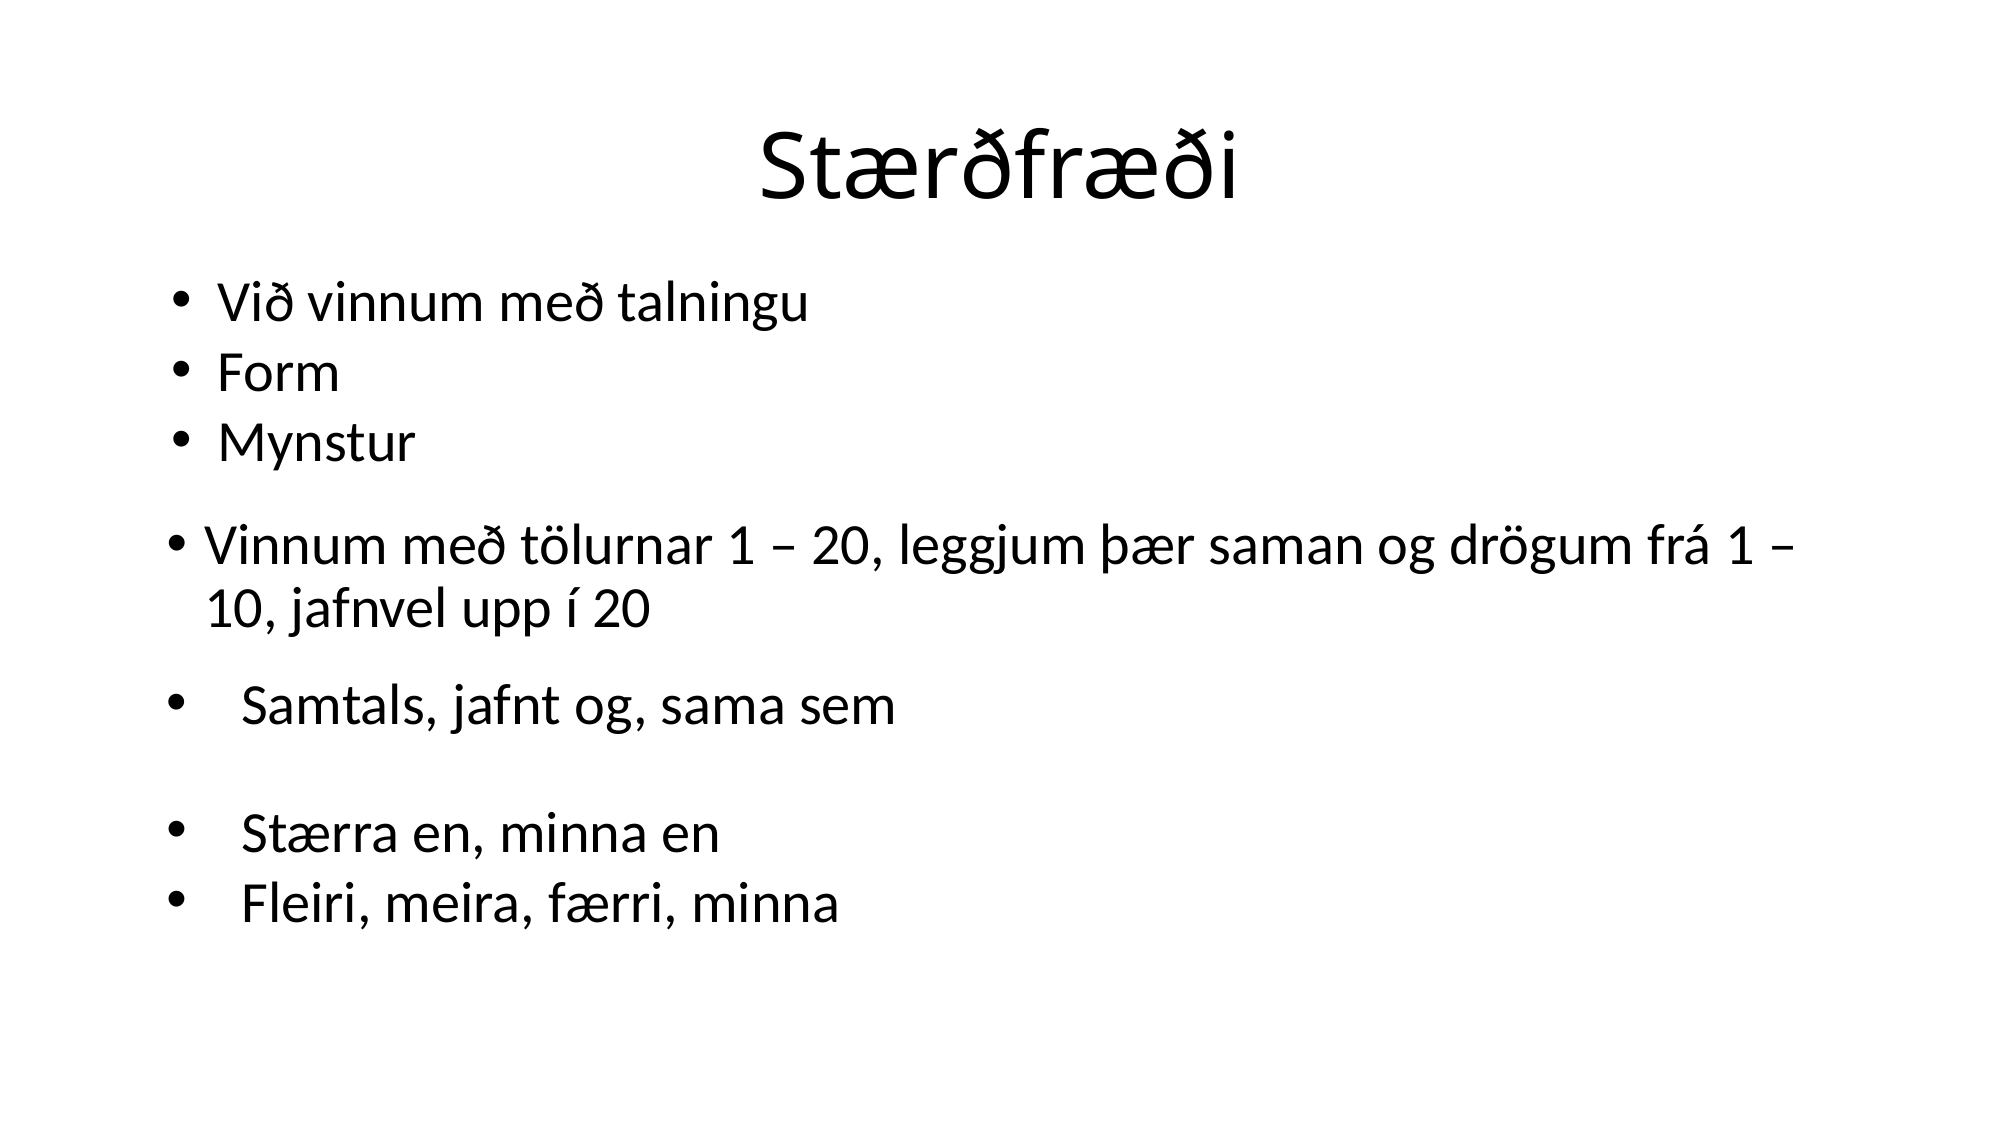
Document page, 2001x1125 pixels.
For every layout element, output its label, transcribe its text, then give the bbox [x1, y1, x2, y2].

title Stærðfræði [137, 59, 1863, 278]
list Vinnum með tölurnar 1 – 20, leggjum þær saman og drögum frá 1 – 10, jafnvel upp í 20 [151, 506, 1877, 656]
text_box Samtals, jafnt og, sama sem [151, 659, 923, 789]
text_box Við vinnum með talningu Form Mynstur [156, 255, 826, 526]
text_box Stærra en, minna en Fleiri, meira, færri, minna [151, 786, 1152, 942]
